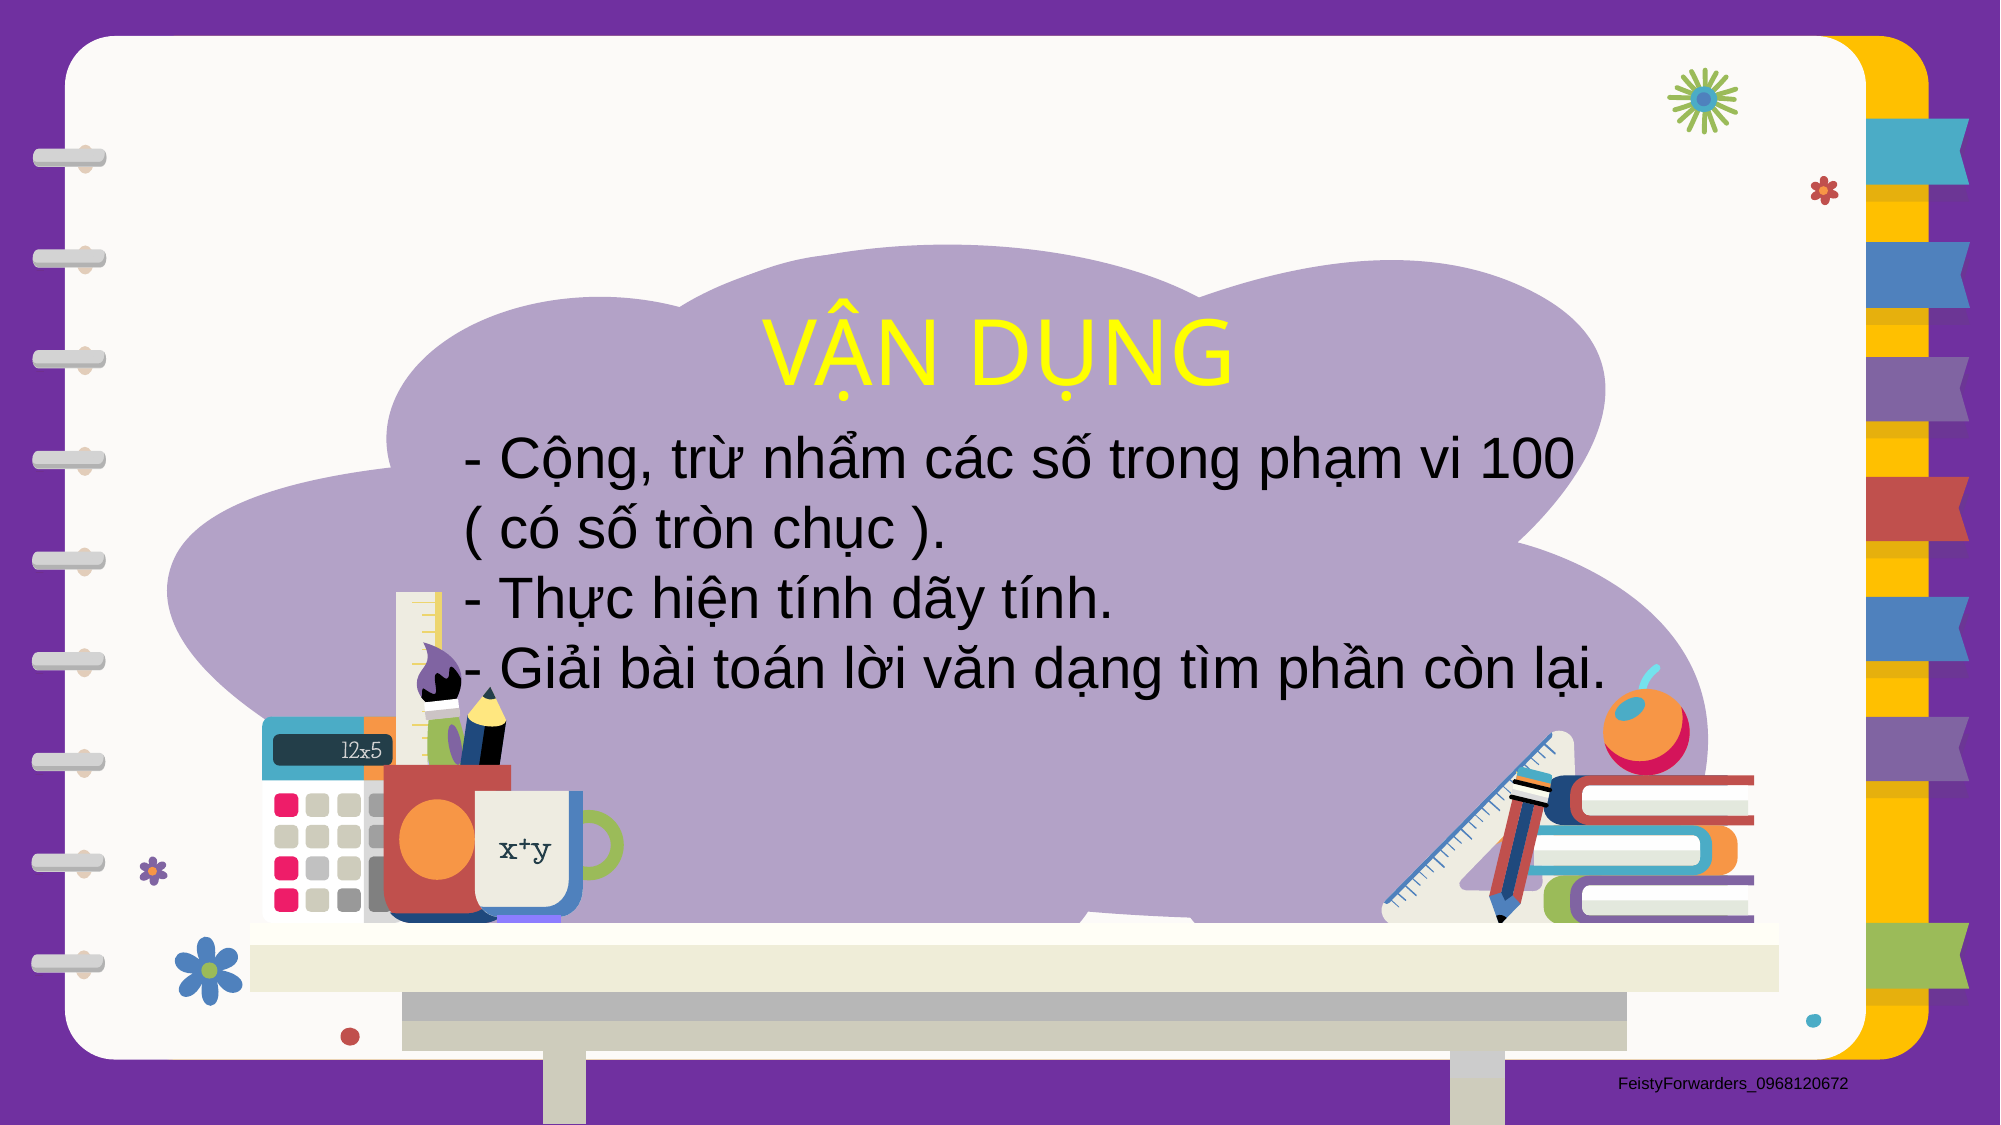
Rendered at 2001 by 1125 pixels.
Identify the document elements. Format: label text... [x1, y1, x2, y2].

text_box - Cộng, trừ nhẩm các số trong phạm vi 100 ( có số tròn chục ). - Thực hiện tính dãy tính. - Giải bài toán lời văn dạng tìm phần còn lại. [449, 412, 1625, 708]
text_box VẬN DỤNG [688, 286, 1312, 412]
